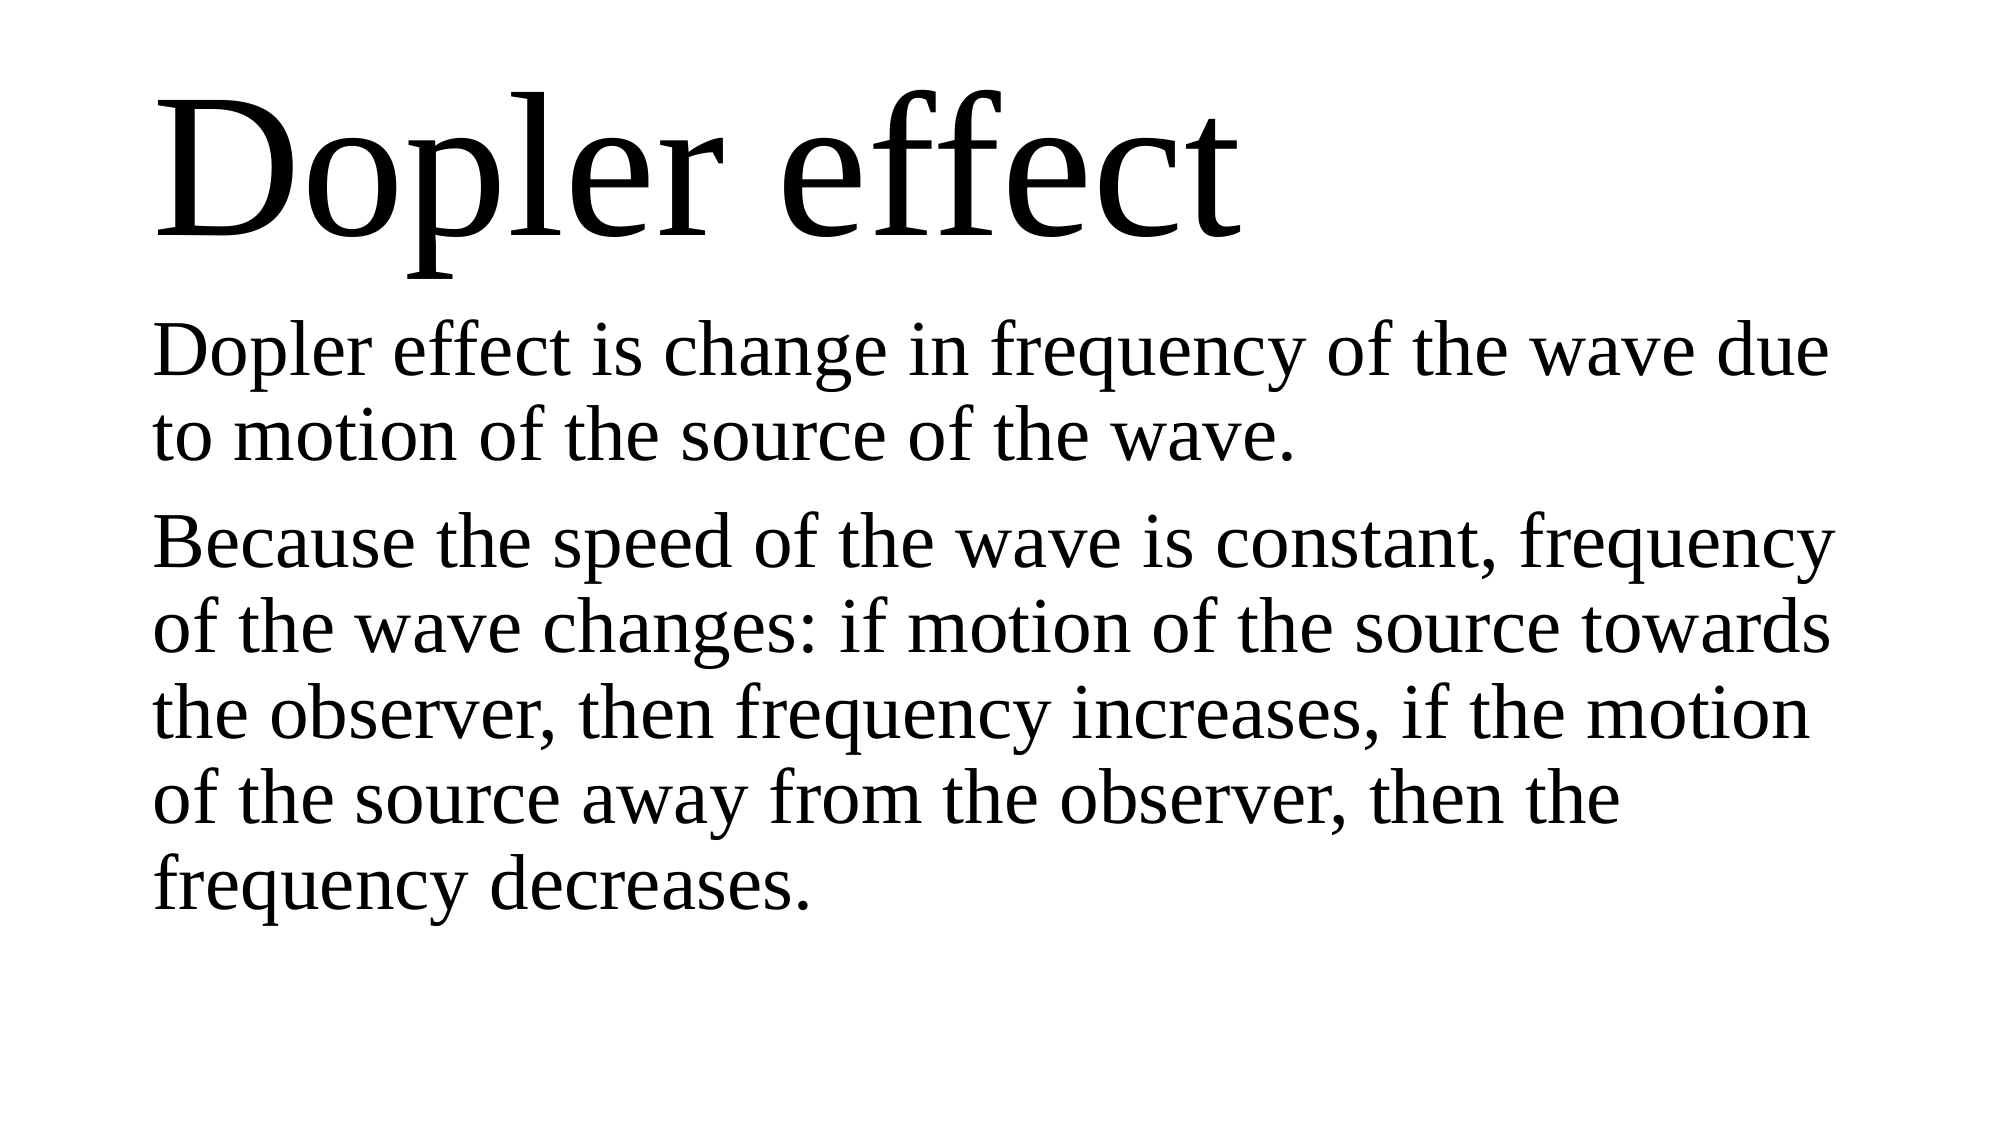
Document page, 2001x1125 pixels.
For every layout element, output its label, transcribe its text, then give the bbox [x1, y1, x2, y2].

list Dopler effect is change in frequency of the wave due to motion of the source of the wave. Because the speed of the wave is constant, frequency of the wave changes: if motion of the source towards the observer, then frequency increases, if the motion of the source away from the observer, then the frequency decreases. [137, 299, 1863, 1014]
title Dopler effect [137, 59, 1863, 278]
